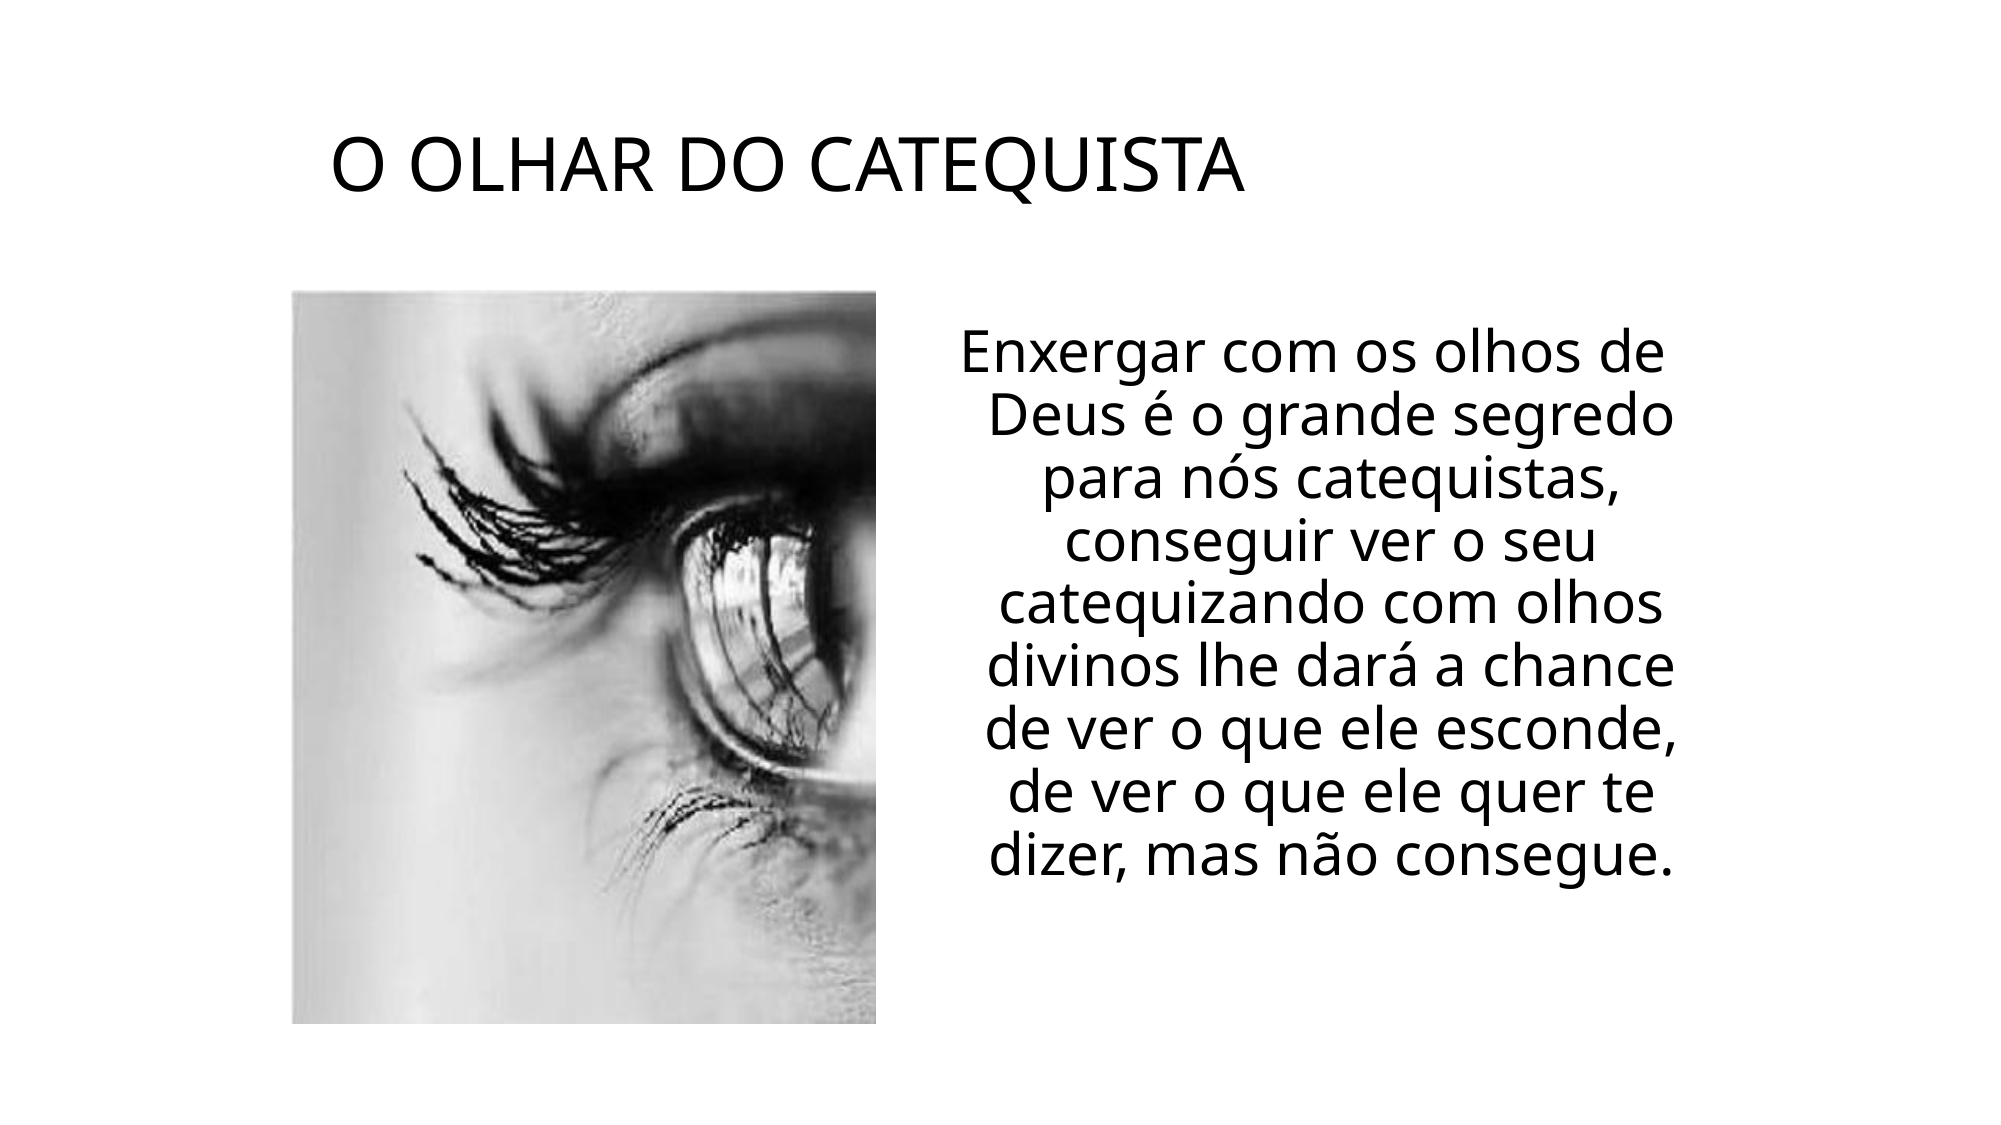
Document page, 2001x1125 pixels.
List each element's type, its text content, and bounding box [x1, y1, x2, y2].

picture [291, 290, 876, 1024]
title O OLHAR DO CATEQUISTA [314, 54, 1665, 280]
list Enxergar com os olhos de Deus é o grande segredo para nós catequistas, conseguir ver o seu catequizando com olhos divinos lhe dará a chance de ver o que ele esconde, de ver o que ele quer te dizer, mas não consegue. [929, 314, 1697, 988]
